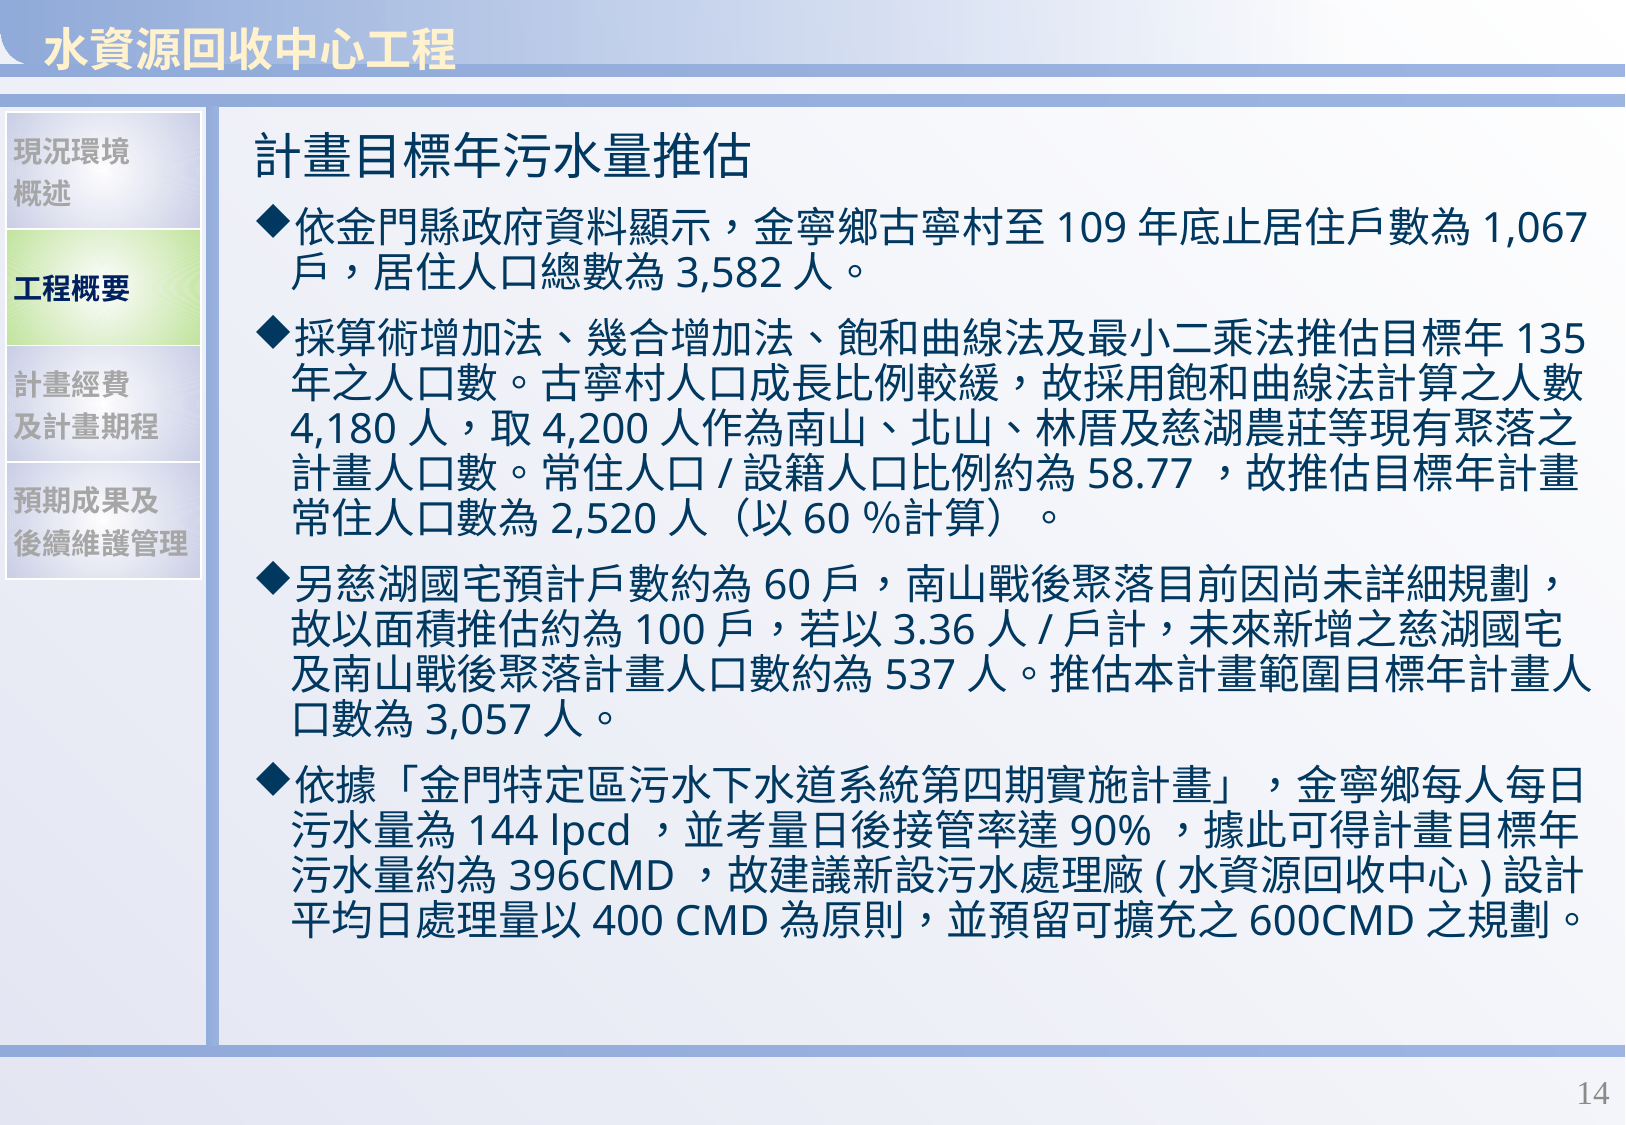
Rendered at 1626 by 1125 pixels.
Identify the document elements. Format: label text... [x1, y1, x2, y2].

list 計畫目標年污水量推估 依金門縣政府資料顯示，金寧鄉古寧村至109年底止居住戶數為1,067戶，居住人口總數為3,582人。 採算術增加法、幾合增加法、飽和曲線法及最小二乘法推估目標年135年之人口數。古寧村人口成長比例較緩，故採用飽和曲線法計算之人數4,180人，取4,200人作為南山、北山、林厝及慈湖農莊等現有聚落之計畫人口數。常住人口/設籍人口比例約為58.77，故推估目標年計畫常住人口數為2,520人（以60％計算）。 另慈湖國宅預計戶數約為60戶，南山戰後聚落目前因尚未詳細規劃，故以面積推估約為100戶，若以3.36人/戶計，未來新增之慈湖國宅及南山戰後聚落計畫人口數約為537人。推估本計畫範圍目標年計畫人口數為3,057人。 依據「金門特定區污水下水道系統第四期實施計畫」，金寧鄉每人每日污水量為144 lpcd，並考量日後接管率達90%，據此可得計畫目標年污水量約為396CMD，故建議新設污水處理廠(水資源回收中心)設計平均日處理量以400 CMD為原則，並預留可擴充之600CMD之規劃。 [237, 123, 1613, 1028]
table_cell 工程概要 [7, 230, 200, 345]
table_header 現況環境 概述 [7, 113, 200, 228]
table_cell 計畫經費 及計畫期程 [7, 346, 200, 461]
title 水資源回收中心工程 [28, 19, 1431, 85]
slide_number 13 [1259, 1061, 1625, 1122]
table_cell 預期成果及 後續維護管理 [7, 463, 200, 578]
